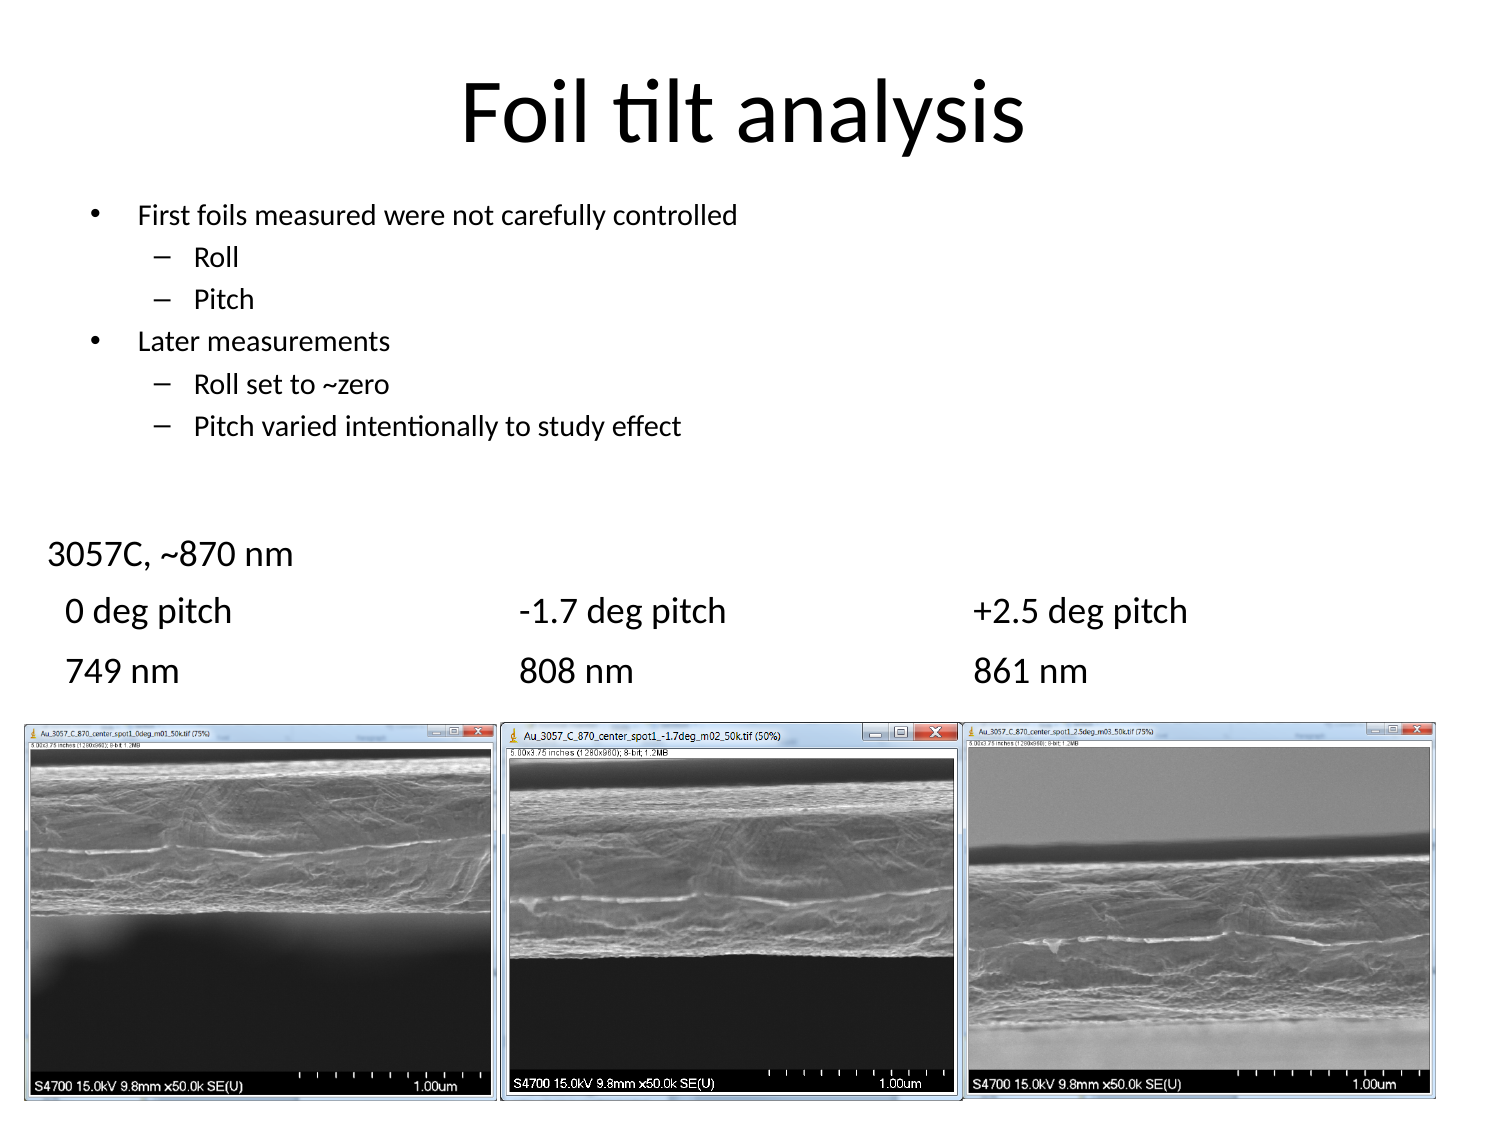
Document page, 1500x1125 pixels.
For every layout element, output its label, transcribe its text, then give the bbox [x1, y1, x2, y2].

table_cell 808 nm [504, 648, 958, 709]
list First foils measured were not carefully controlled Roll Pitch Later measurements Roll set to ~zero Pitch varied intentionally to study effect [75, 187, 1363, 450]
table_header -1.7 deg pitch [504, 587, 958, 648]
picture [24, 724, 497, 1101]
table_header 0 deg pitch [50, 587, 504, 648]
picture [499, 721, 1436, 1101]
table_header +2.5 deg pitch [958, 587, 1412, 648]
table_cell 861 nm [958, 648, 1412, 709]
table_cell 749 nm [50, 648, 504, 709]
text_box 3057C, ~870 nm [32, 521, 310, 582]
title Foil tilt analysis [87, 12, 1400, 200]
